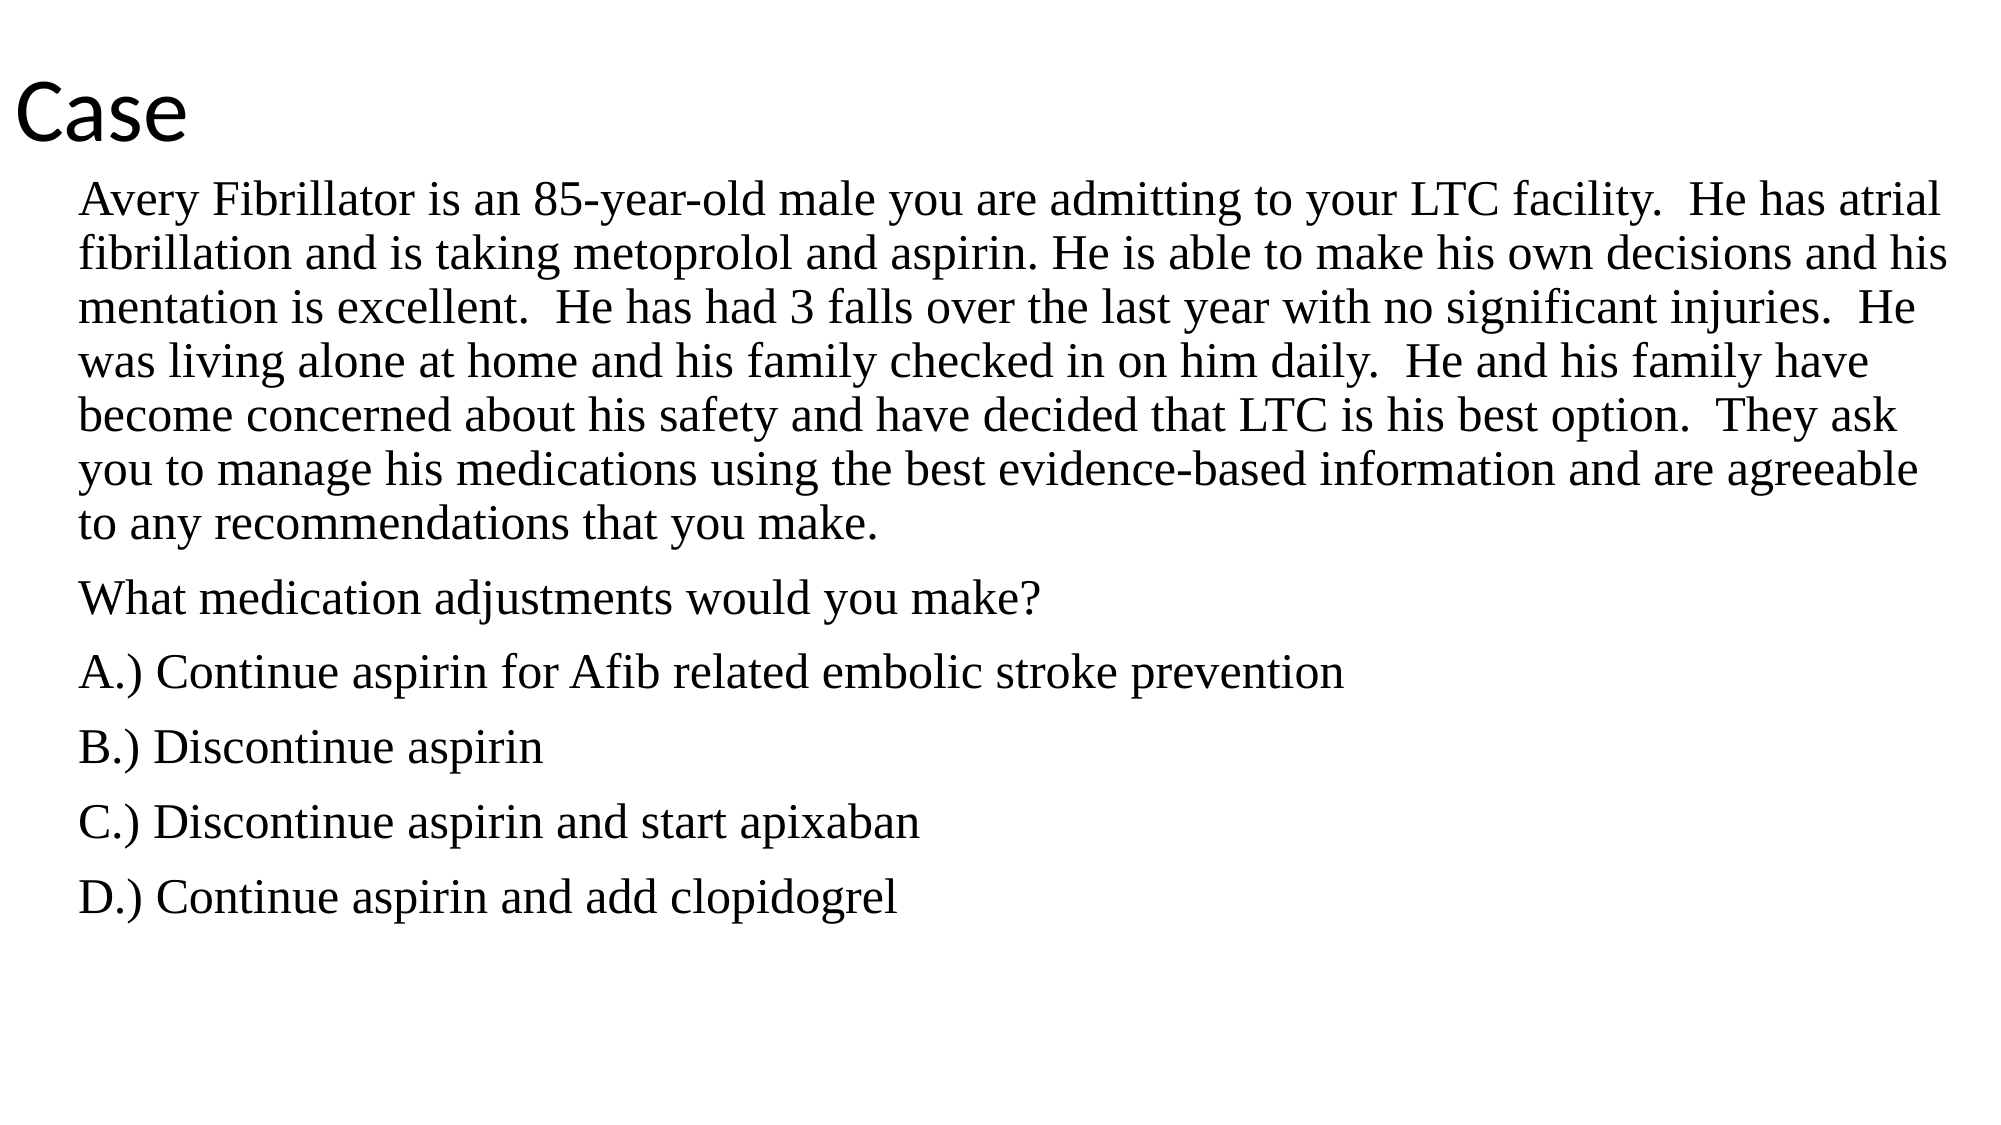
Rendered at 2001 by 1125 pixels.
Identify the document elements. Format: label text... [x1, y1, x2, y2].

list Avery Fibrillator is an 85-year-old male you are admitting to your LTC facility. He has atrial fibrillation and is taking metoprolol and aspirin. He is able to make his own decisions and his mentation is excellent. He has had 3 falls over the last year with no significant injuries. He was living alone at home and his family checked in on him daily. He and his family have become concerned about his safety and have decided that LTC is his best option. They ask you to manage his medications using the best evidence-based information and are agreeable to any recommendations that you make. What medication adjustments would you make? A.) Continue aspirin for Afib related embolic stroke prevention B.) Discontinue aspirin C.) Discontinue aspirin and start apixaban D.) Continue aspirin and add clopidogrel [44, 164, 1973, 1102]
title Case [0, 3, 1725, 221]
